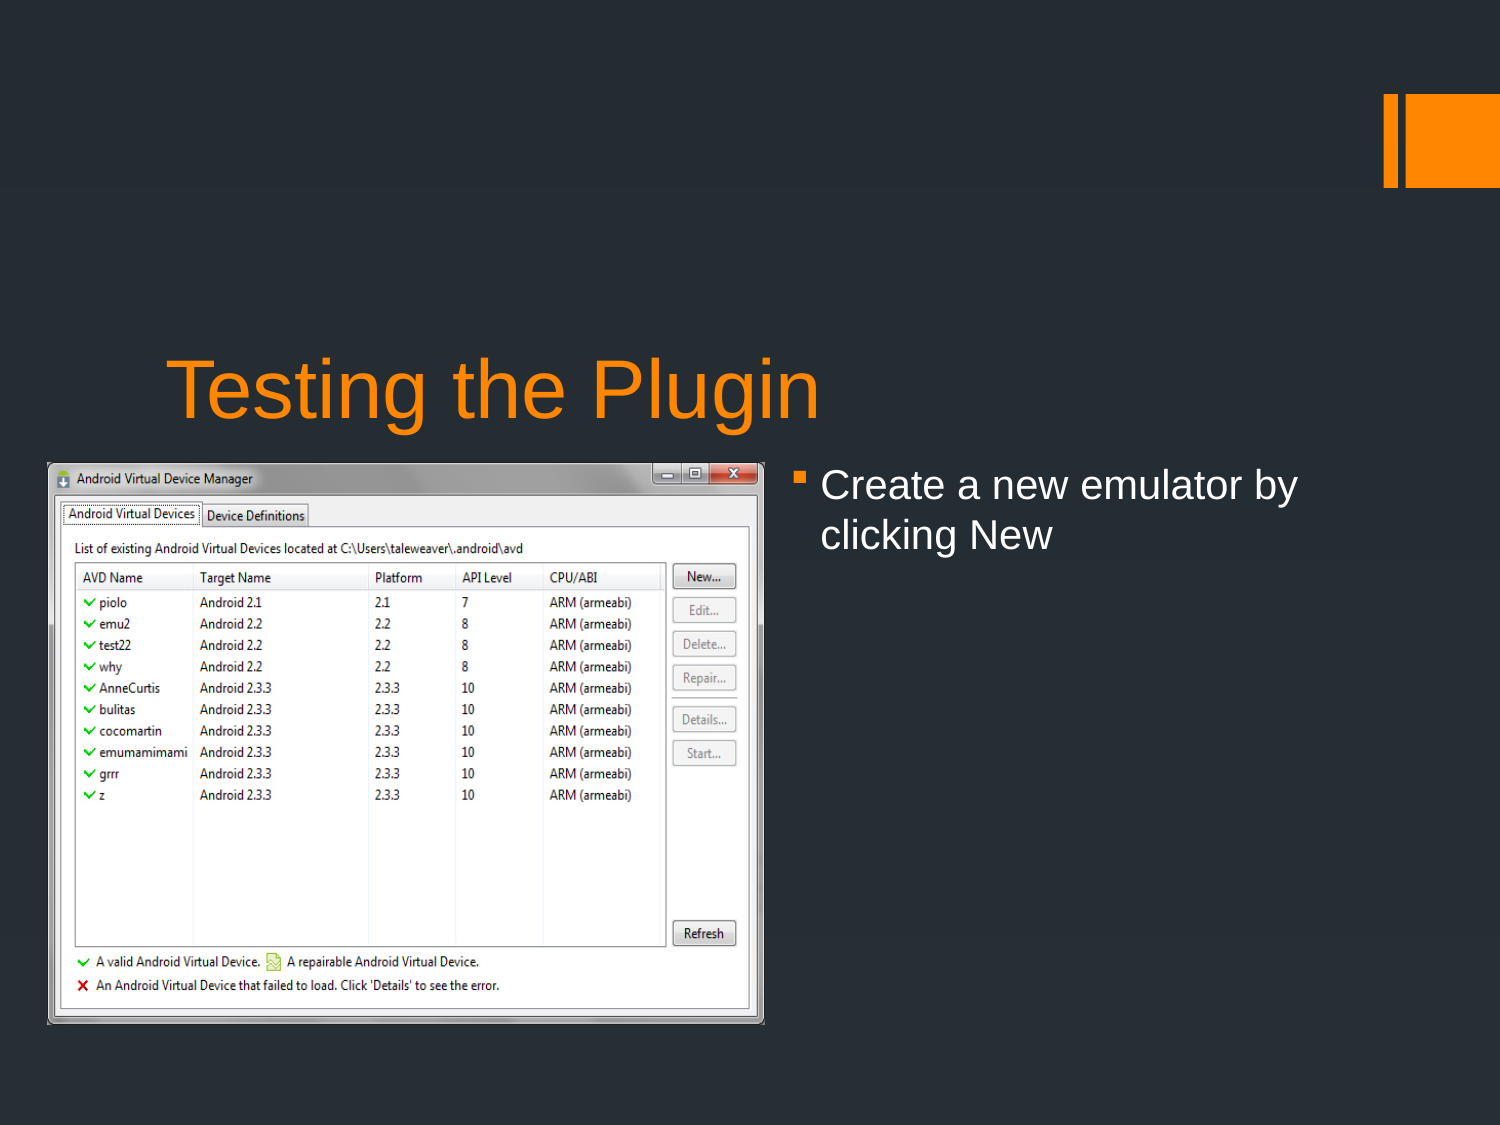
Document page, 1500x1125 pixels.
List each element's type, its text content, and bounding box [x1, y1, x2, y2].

list Create a new emulator by clicking New [768, 450, 1353, 1040]
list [46, 461, 766, 1026]
title Testing the Plugin [150, 253, 1350, 443]
